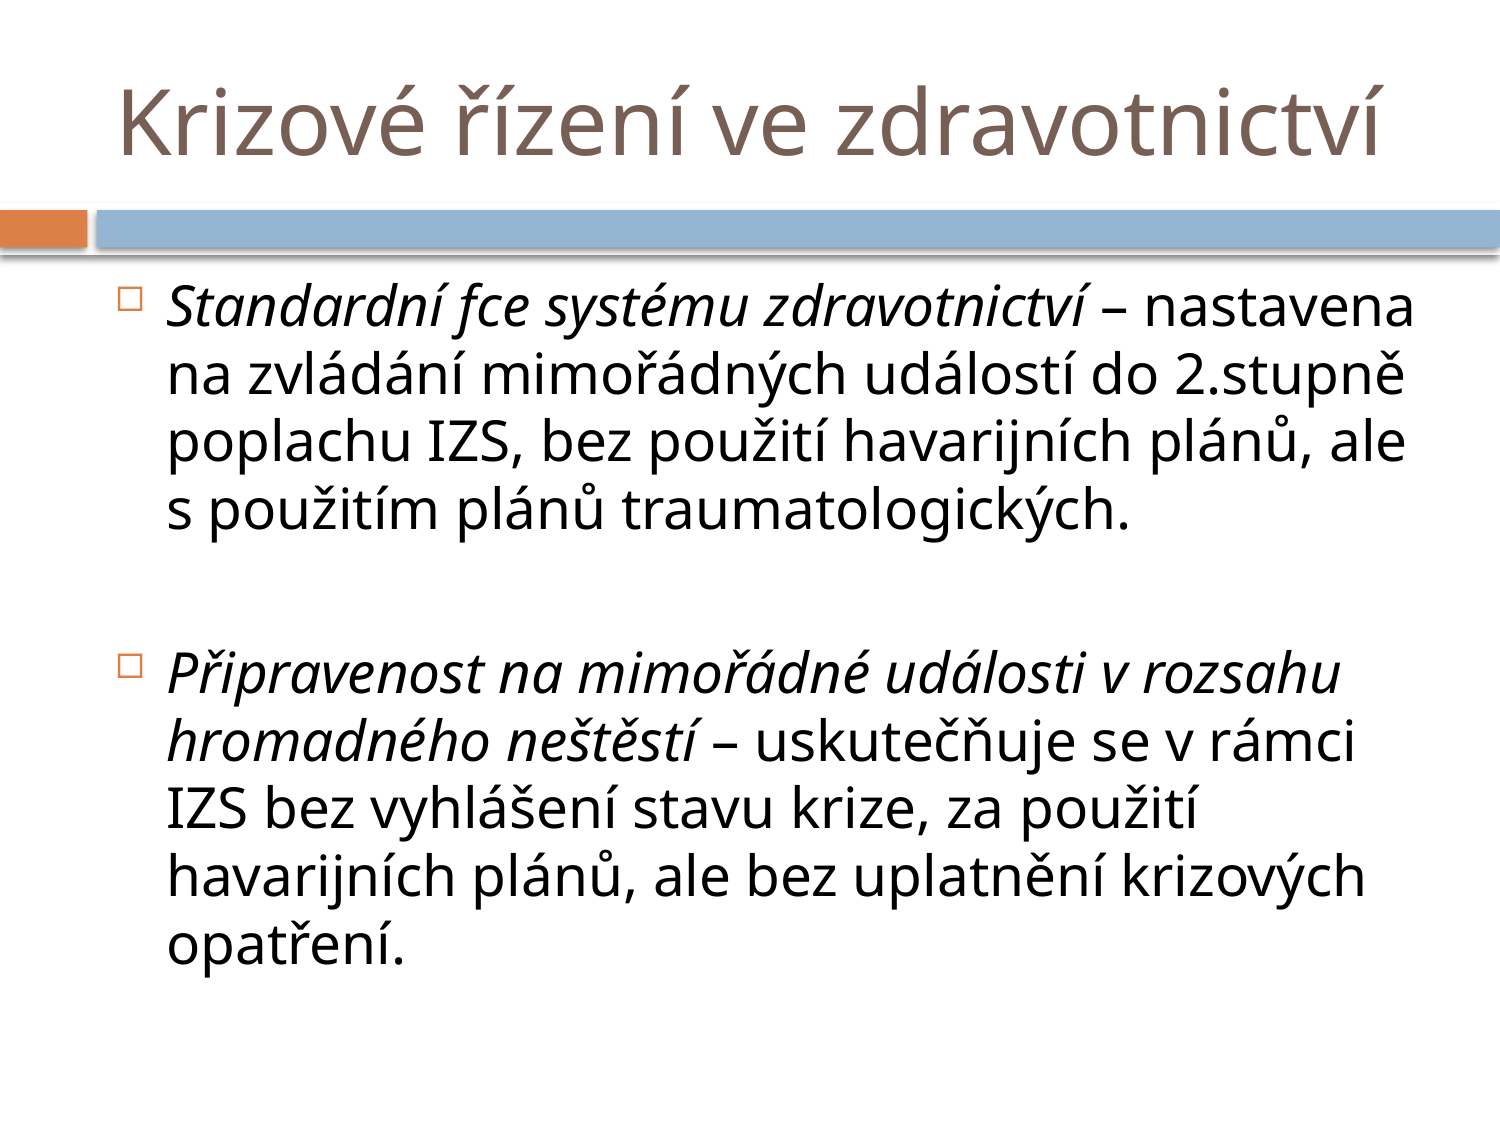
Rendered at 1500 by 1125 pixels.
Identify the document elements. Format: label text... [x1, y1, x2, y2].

title Krizové řízení ve zdravotnictví [100, 37, 1438, 200]
list Standardní fce systému zdravotnictví – nastavena na zvládání mimořádných událostí do 2.stupně poplachu IZS, bez použití havarijních plánů, ale s použitím plánů traumatologických. Připravenost na mimořádné události v rozsahu hromadného neštěstí – uskutečňuje se v rámci IZS bez vyhlášení stavu krize, za použití havarijních plánů, ale bez uplatnění krizových opatření. [100, 262, 1438, 1000]
